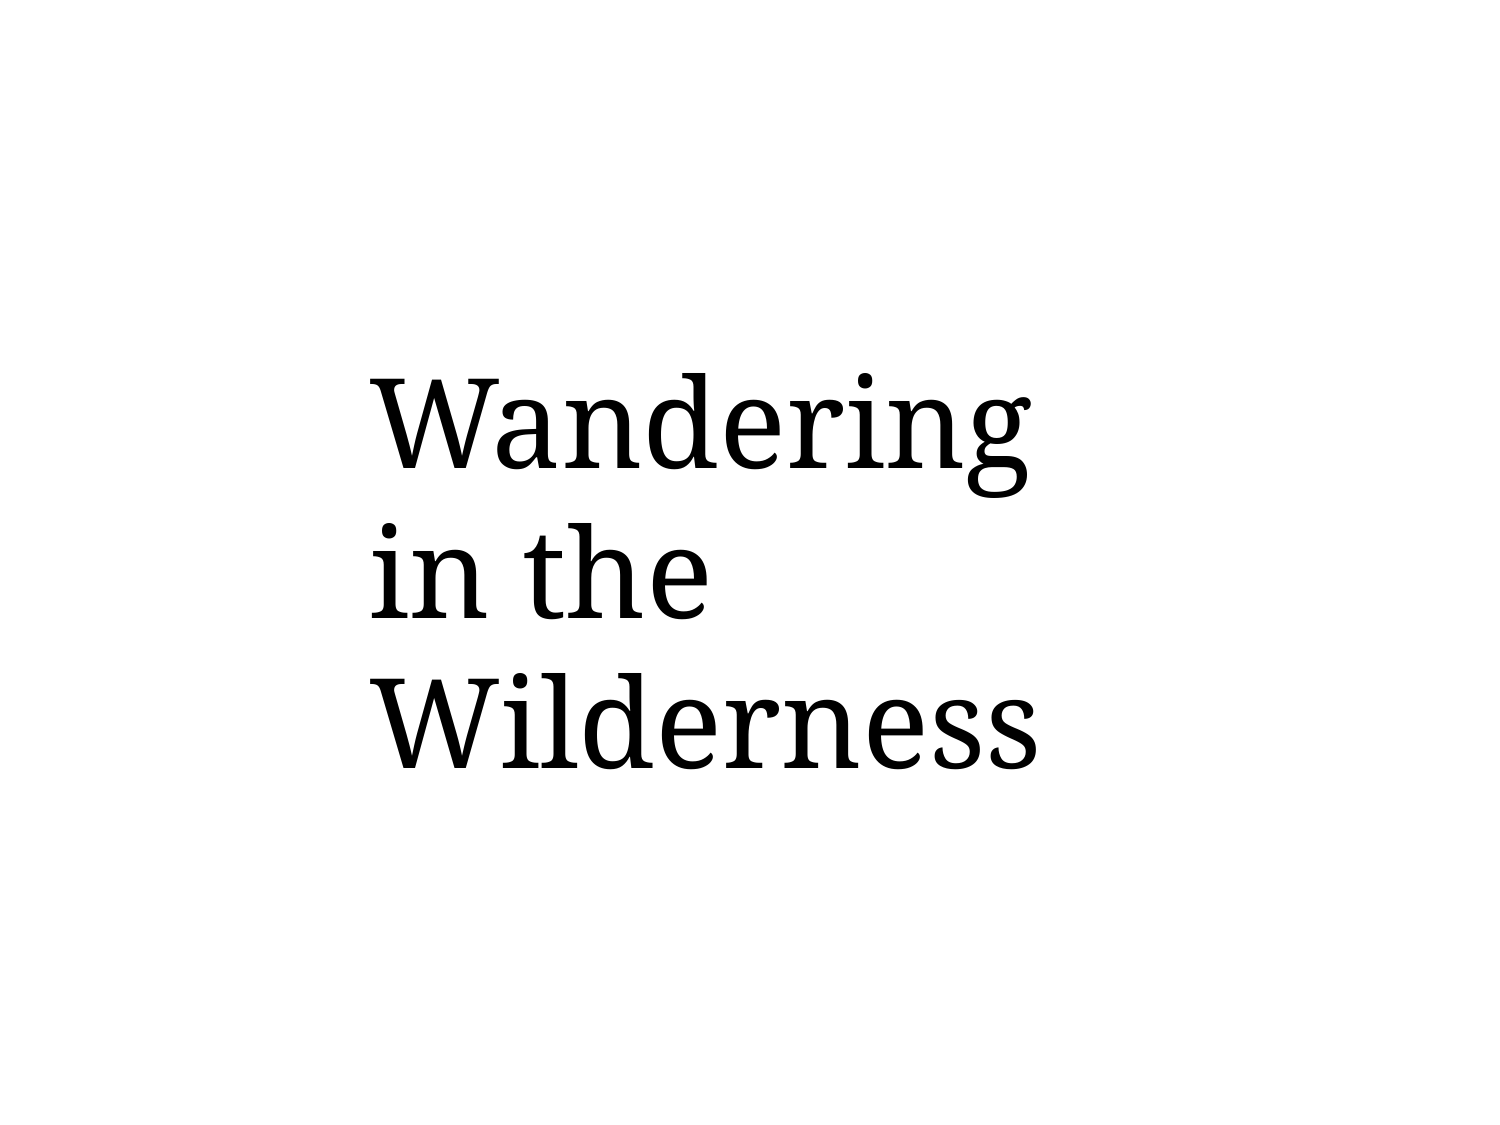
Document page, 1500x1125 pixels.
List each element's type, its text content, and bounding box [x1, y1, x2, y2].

text_box Wandering in the Wilderness [354, 335, 1161, 801]
